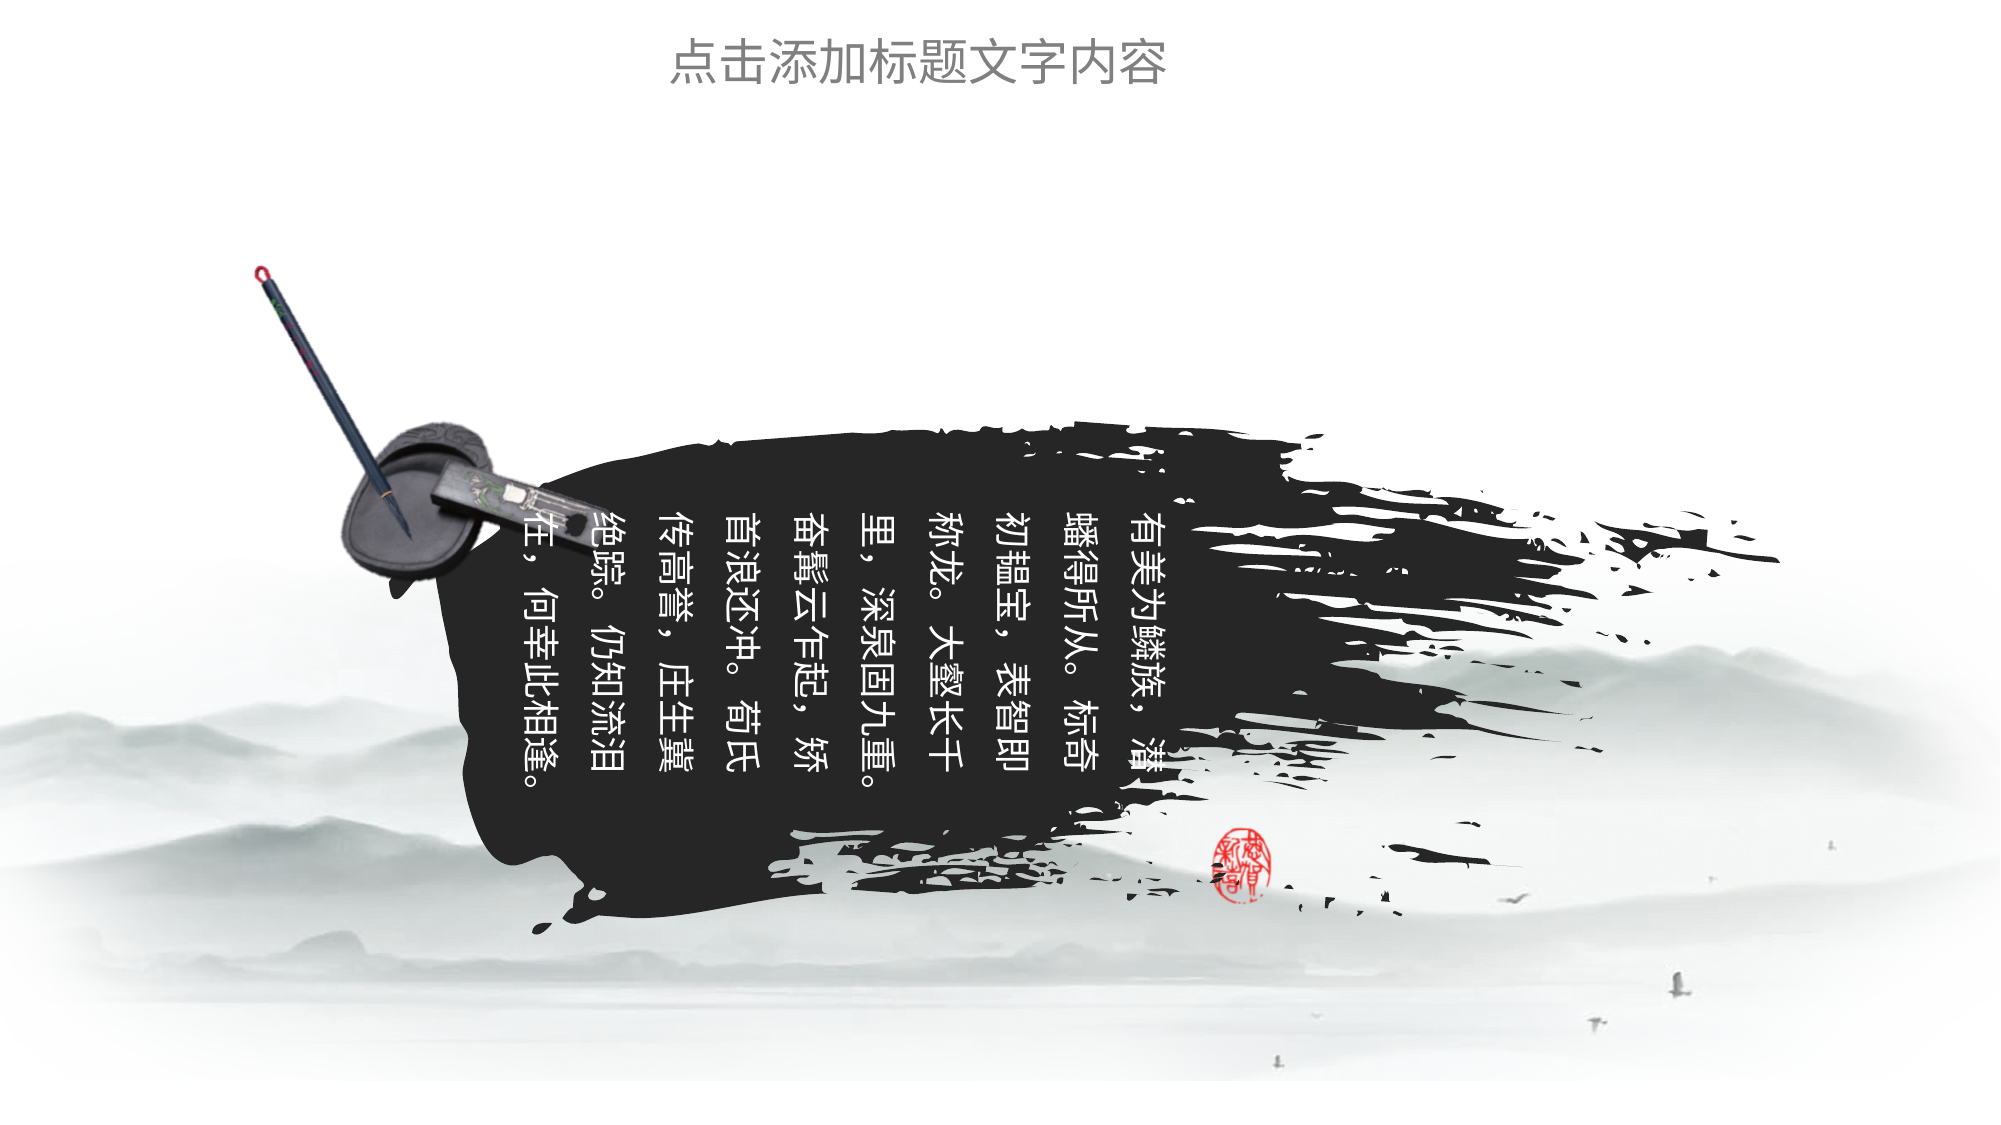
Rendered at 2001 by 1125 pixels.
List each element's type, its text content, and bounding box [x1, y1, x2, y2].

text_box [247, 262, 1769, 979]
picture [0, 558, 2000, 1081]
text_box 点击添加标题文字内容 [411, 22, 1425, 98]
